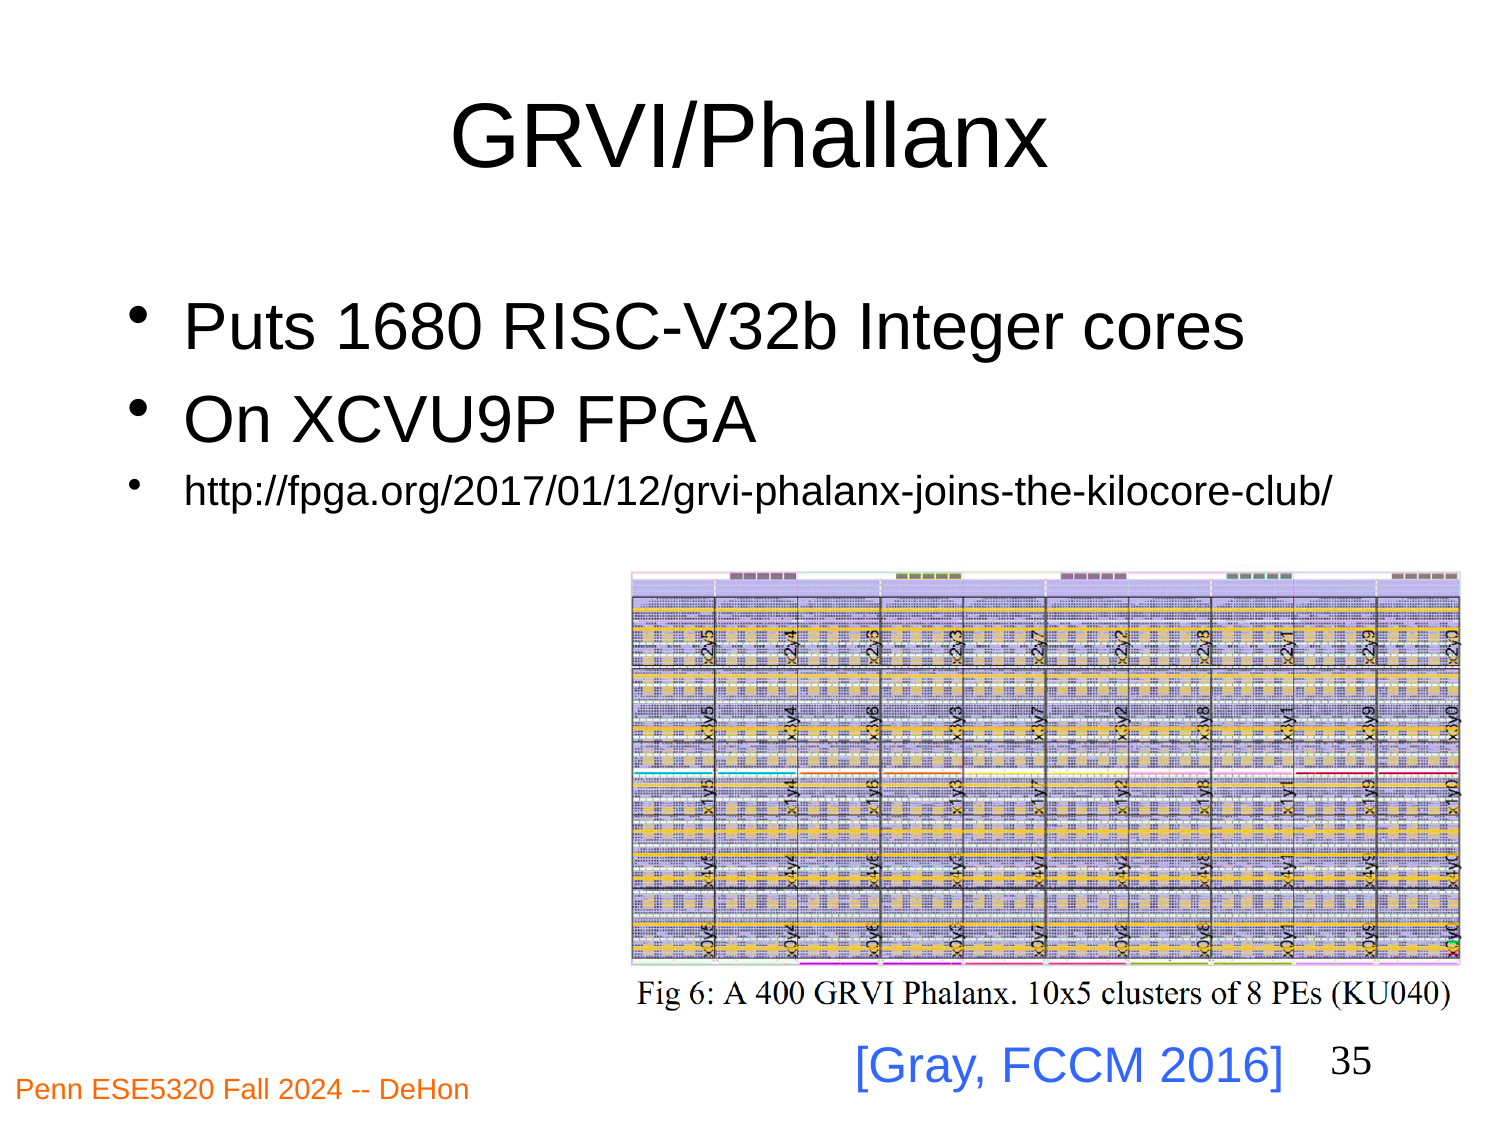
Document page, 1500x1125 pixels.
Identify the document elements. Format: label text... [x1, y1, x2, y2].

slide_number 35 [1074, 1037, 1388, 1101]
picture [624, 562, 1478, 1028]
title GRVI/Phallanx [112, 37, 1388, 226]
list Puts 1680 RISC-V32b Integer cores On XCVU9P FPGA http://fpga.org/2017/01/12/grvi-phalanx-joins-the-kilocore-club/ [112, 274, 1388, 951]
text_box [Gray, FCCM 2016] [839, 1037, 1300, 1100]
slide_number Penn ESE5320 Fall 2024 -- DeHon [0, 1062, 688, 1125]
